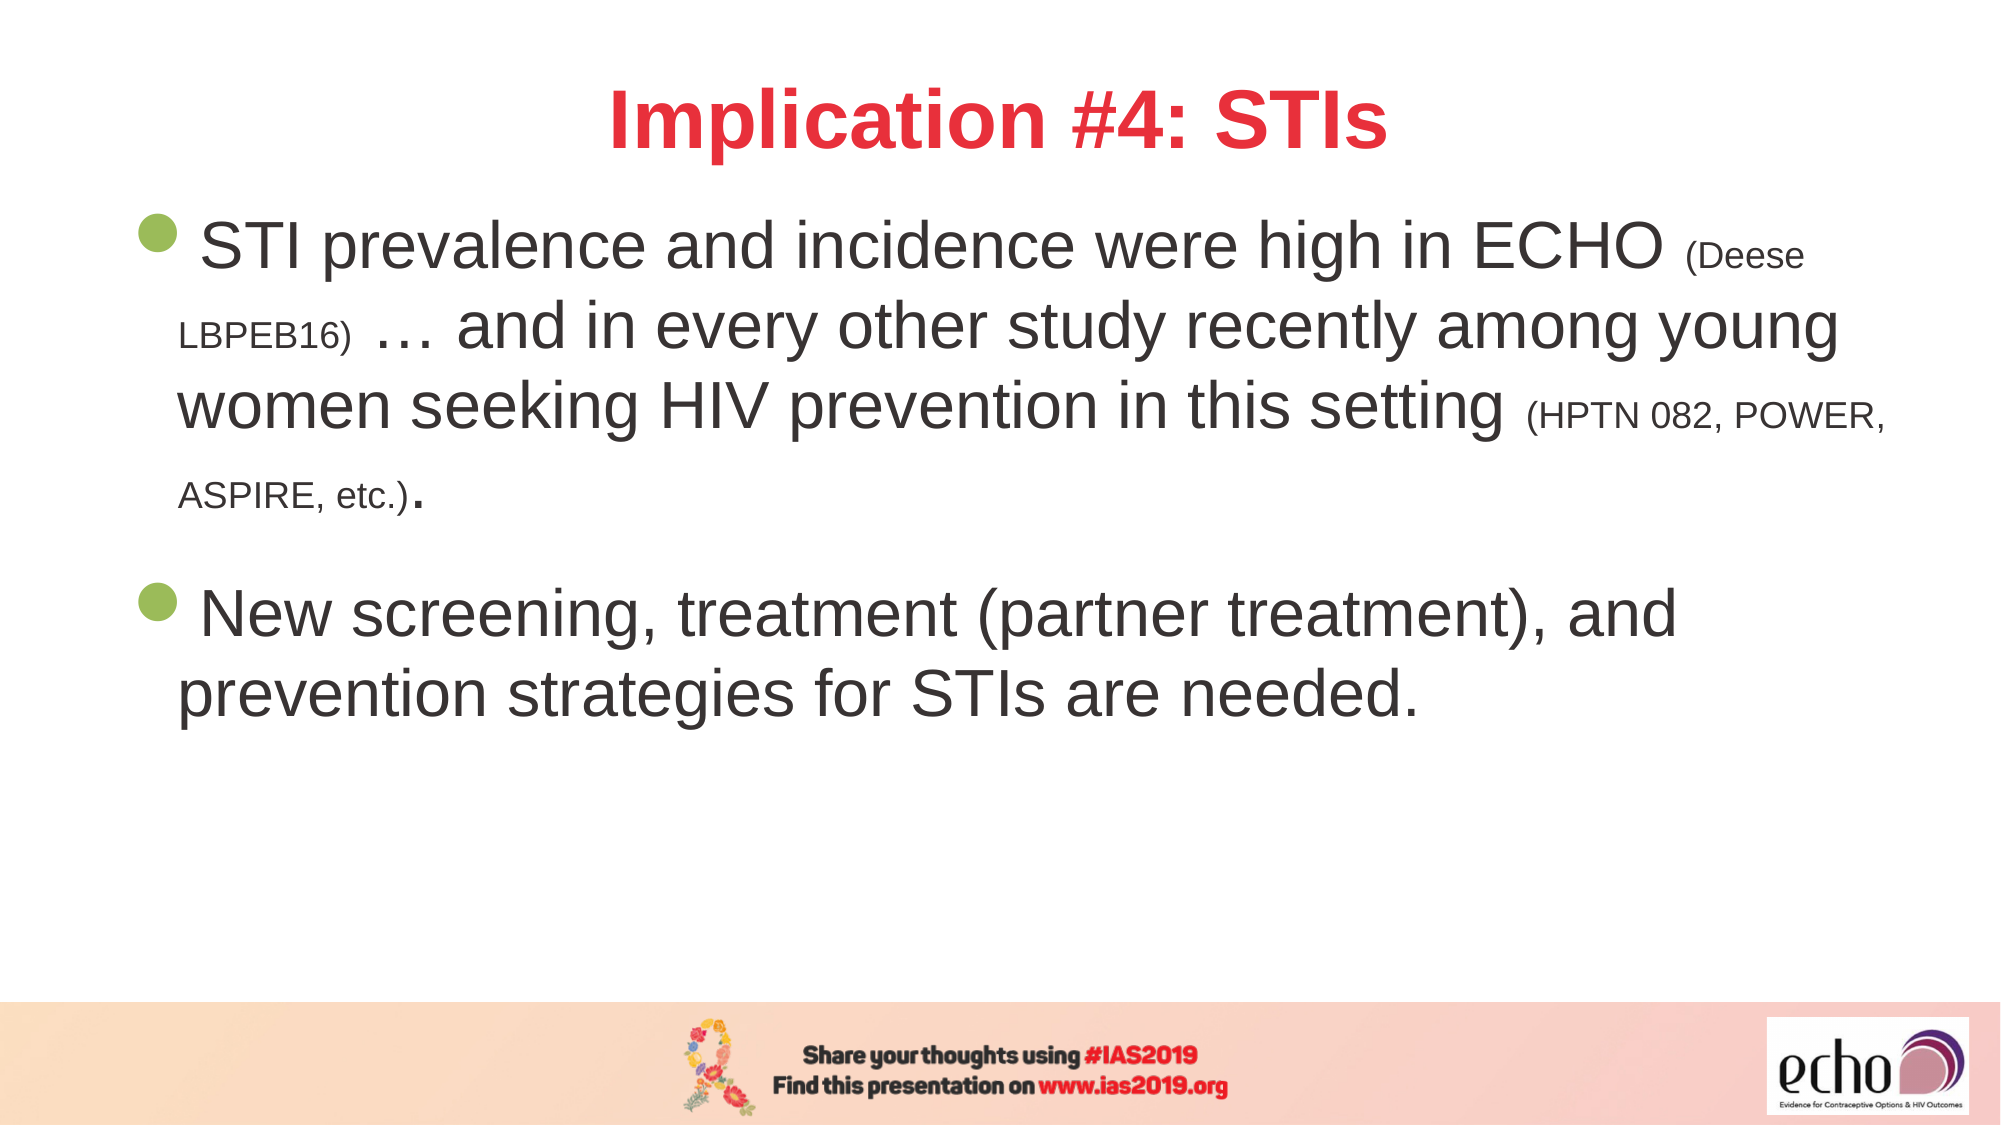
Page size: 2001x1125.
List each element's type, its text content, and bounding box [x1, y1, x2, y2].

list STI prevalence and incidence were high in ECHO (Deese LBPEB16) … and in every other study recently among young women seeking HIV prevention in this setting (HPTN 082, POWER, ASPIRE, etc.). New screening, treatment (partner treatment), and prevention strategies for STIs are needed. [117, 194, 1918, 969]
picture [0, 1002, 2001, 1125]
title Implication #4: STIs [99, 36, 1900, 195]
